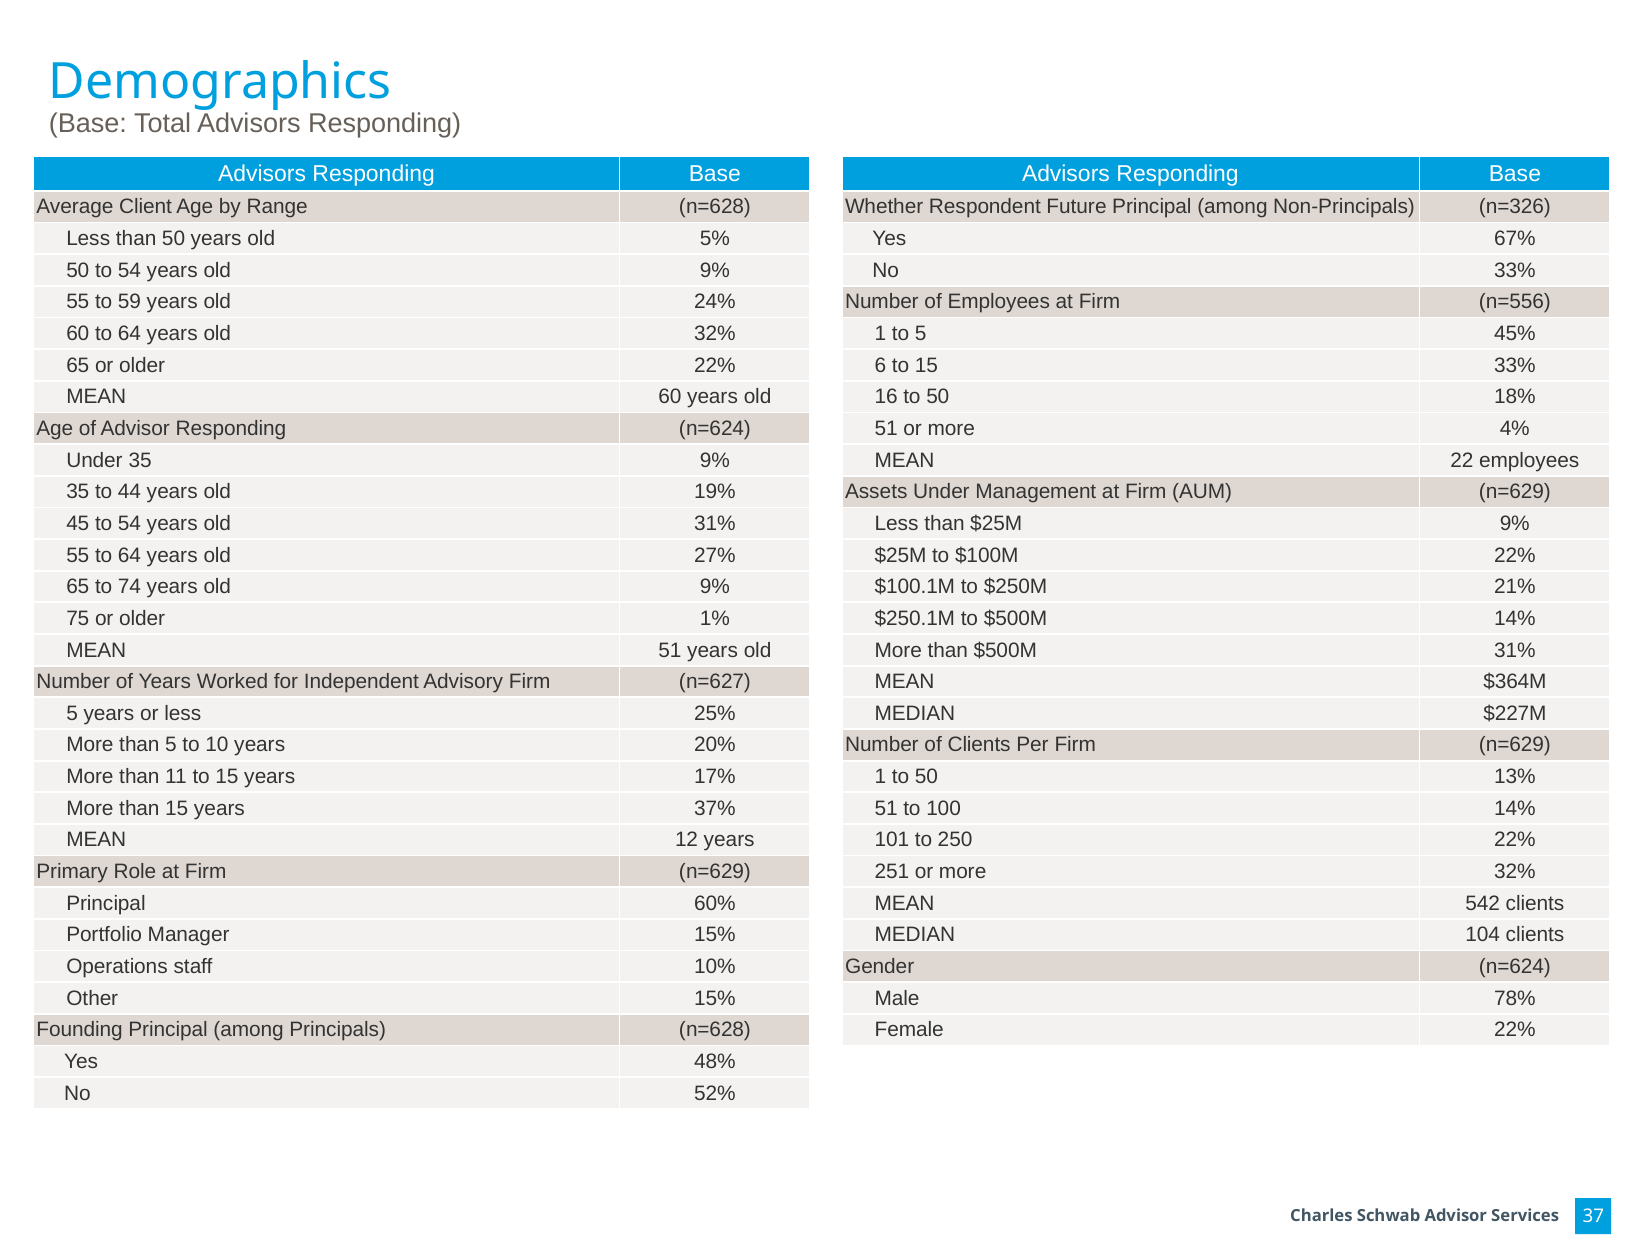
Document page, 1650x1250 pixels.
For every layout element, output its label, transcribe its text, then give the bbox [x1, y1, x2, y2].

table_cell 17% [620, 762, 809, 791]
table_cell 32% [620, 318, 809, 348]
table_cell $364M [1420, 667, 1609, 696]
table_cell 75 or older [34, 603, 619, 633]
table_cell (n=628) [620, 192, 809, 222]
table_cell 16 to 50 [843, 382, 1419, 412]
table_cell 22% [1420, 1015, 1609, 1045]
table_cell 25% [620, 698, 809, 728]
table_header Advisors Responding [843, 157, 1419, 190]
table_cell Yes [843, 223, 1419, 253]
table_cell 51 or more [843, 413, 1419, 443]
table_cell Male [843, 983, 1419, 1013]
table_cell 10% [620, 951, 809, 981]
table_cell 542 clients [1420, 888, 1609, 918]
table_cell 4% [1420, 413, 1609, 443]
table_header Base [620, 157, 809, 190]
table_cell (n=629) [620, 856, 809, 886]
table_cell 55 to 64 years old [34, 540, 619, 570]
table_cell (n=629) [1420, 477, 1609, 507]
table_cell MEAN [843, 445, 1419, 475]
table_cell Gender [843, 951, 1419, 981]
table_cell 52% [620, 1078, 809, 1108]
table_cell Number of Years Worked for Independent Advisory Firm [34, 667, 619, 696]
table_cell 37% [620, 793, 809, 823]
table_cell 27% [620, 540, 809, 570]
table_cell MEDIAN [843, 698, 1419, 728]
table_cell 9% [620, 572, 809, 601]
table_cell MEAN [34, 635, 619, 665]
table_cell 22% [1420, 540, 1609, 570]
table_cell (n=326) [1420, 192, 1609, 222]
table_cell 35 to 44 years old [34, 477, 619, 507]
table_cell 1 to 50 [843, 762, 1419, 791]
table_cell (n=628) [620, 1015, 809, 1045]
table_cell 5% [620, 223, 809, 253]
table_cell Whether Respondent Future Principal (among Non-Principals) [843, 192, 1419, 222]
table_cell 22% [620, 350, 809, 380]
text_box Demographics (Base: Total Advisors Responding) [40, 46, 1396, 147]
table_cell 60 to 64 years old [34, 318, 619, 348]
table_cell 14% [1420, 793, 1609, 823]
table_cell 22 employees [1420, 445, 1609, 475]
table_cell (n=627) [620, 667, 809, 696]
table_cell (n=624) [620, 413, 809, 443]
table_cell More than $500M [843, 635, 1419, 665]
table_cell MEAN [34, 825, 619, 855]
table_cell 15% [620, 983, 809, 1013]
table_cell No [34, 1078, 619, 1108]
table_cell MEAN [843, 888, 1419, 918]
table_cell 12 years [620, 825, 809, 855]
table_cell More than 15 years [34, 793, 619, 823]
table_cell Principal [34, 888, 619, 918]
table_cell 5 years or less [34, 698, 619, 728]
table_cell Less than 50 years old [34, 223, 619, 253]
table_cell Operations staff [34, 951, 619, 981]
table_cell 45% [1420, 318, 1609, 348]
table_cell Age of Advisor Responding [34, 413, 619, 443]
table_cell Primary Role at Firm [34, 856, 619, 886]
table_cell Portfolio Manager [34, 920, 619, 950]
table_cell Assets Under Management at Firm (AUM) [843, 477, 1419, 507]
table_cell 55 to 59 years old [34, 287, 619, 317]
table_cell 78% [1420, 983, 1609, 1013]
table_cell 14% [1420, 603, 1609, 633]
table_cell 9% [1420, 508, 1609, 538]
table_cell 24% [620, 287, 809, 317]
table_header Advisors Responding [34, 157, 619, 190]
table_cell MEAN [34, 382, 619, 412]
table_cell 18% [1420, 382, 1609, 412]
table_cell 51 years old [620, 635, 809, 665]
table_cell 67% [1420, 223, 1609, 253]
table_cell Yes [34, 1046, 619, 1076]
table_cell 60 years old [620, 382, 809, 412]
table_cell $227M [1420, 698, 1609, 728]
table_cell More than 11 to 15 years [34, 762, 619, 791]
table_cell 13% [1420, 762, 1609, 791]
table_cell MEDIAN [843, 920, 1419, 950]
table_cell 65 or older [34, 350, 619, 380]
table_cell Average Client Age by Range [34, 192, 619, 222]
table_cell 32% [1420, 856, 1609, 886]
table_cell 45 to 54 years old [34, 508, 619, 538]
table_cell 19% [620, 477, 809, 507]
table_cell 9% [620, 445, 809, 475]
table_cell 1% [620, 603, 809, 633]
table_cell 60% [620, 888, 809, 918]
table_cell Number of Clients Per Firm [843, 730, 1419, 760]
table_cell MEAN [843, 667, 1419, 696]
table_cell Less than $25M [843, 508, 1419, 538]
table_cell Number of Employees at Firm [843, 287, 1419, 317]
table_cell 1 to 5 [843, 318, 1419, 348]
table_cell 50 to 54 years old [34, 255, 619, 285]
table_cell 65 to 74 years old [34, 572, 619, 601]
table_cell 33% [1420, 350, 1609, 380]
table_cell $250.1M to $500M [843, 603, 1419, 633]
table_cell Other [34, 983, 619, 1013]
table_cell Female [843, 1015, 1419, 1045]
table_cell 22% [1420, 825, 1609, 855]
table_cell 51 to 100 [843, 793, 1419, 823]
table_header Base [1420, 157, 1609, 190]
table_cell 31% [620, 508, 809, 538]
table_cell 20% [620, 730, 809, 760]
table_cell $100.1M to $250M [843, 572, 1419, 601]
table_cell 31% [1420, 635, 1609, 665]
table_cell (n=556) [1420, 287, 1609, 317]
table_cell 33% [1420, 255, 1609, 285]
table_cell 6 to 15 [843, 350, 1419, 380]
table_cell Founding Principal (among Principals) [34, 1015, 619, 1045]
table_cell $25M to $100M [843, 540, 1419, 570]
table_cell 251 or more [843, 856, 1419, 886]
table_cell More than 5 to 10 years [34, 730, 619, 760]
table_cell 104 clients [1420, 920, 1609, 950]
table_cell 15% [620, 920, 809, 950]
table_cell 101 to 250 [843, 825, 1419, 855]
table_cell 48% [620, 1046, 809, 1076]
slide_number 37 [1575, 1198, 1612, 1235]
table_cell 9% [620, 255, 809, 285]
table_cell 21% [1420, 572, 1609, 601]
table_cell (n=624) [1420, 951, 1609, 981]
table_cell No [843, 255, 1419, 285]
table_cell (n=629) [1420, 730, 1609, 760]
table_cell Under 35 [34, 445, 619, 475]
